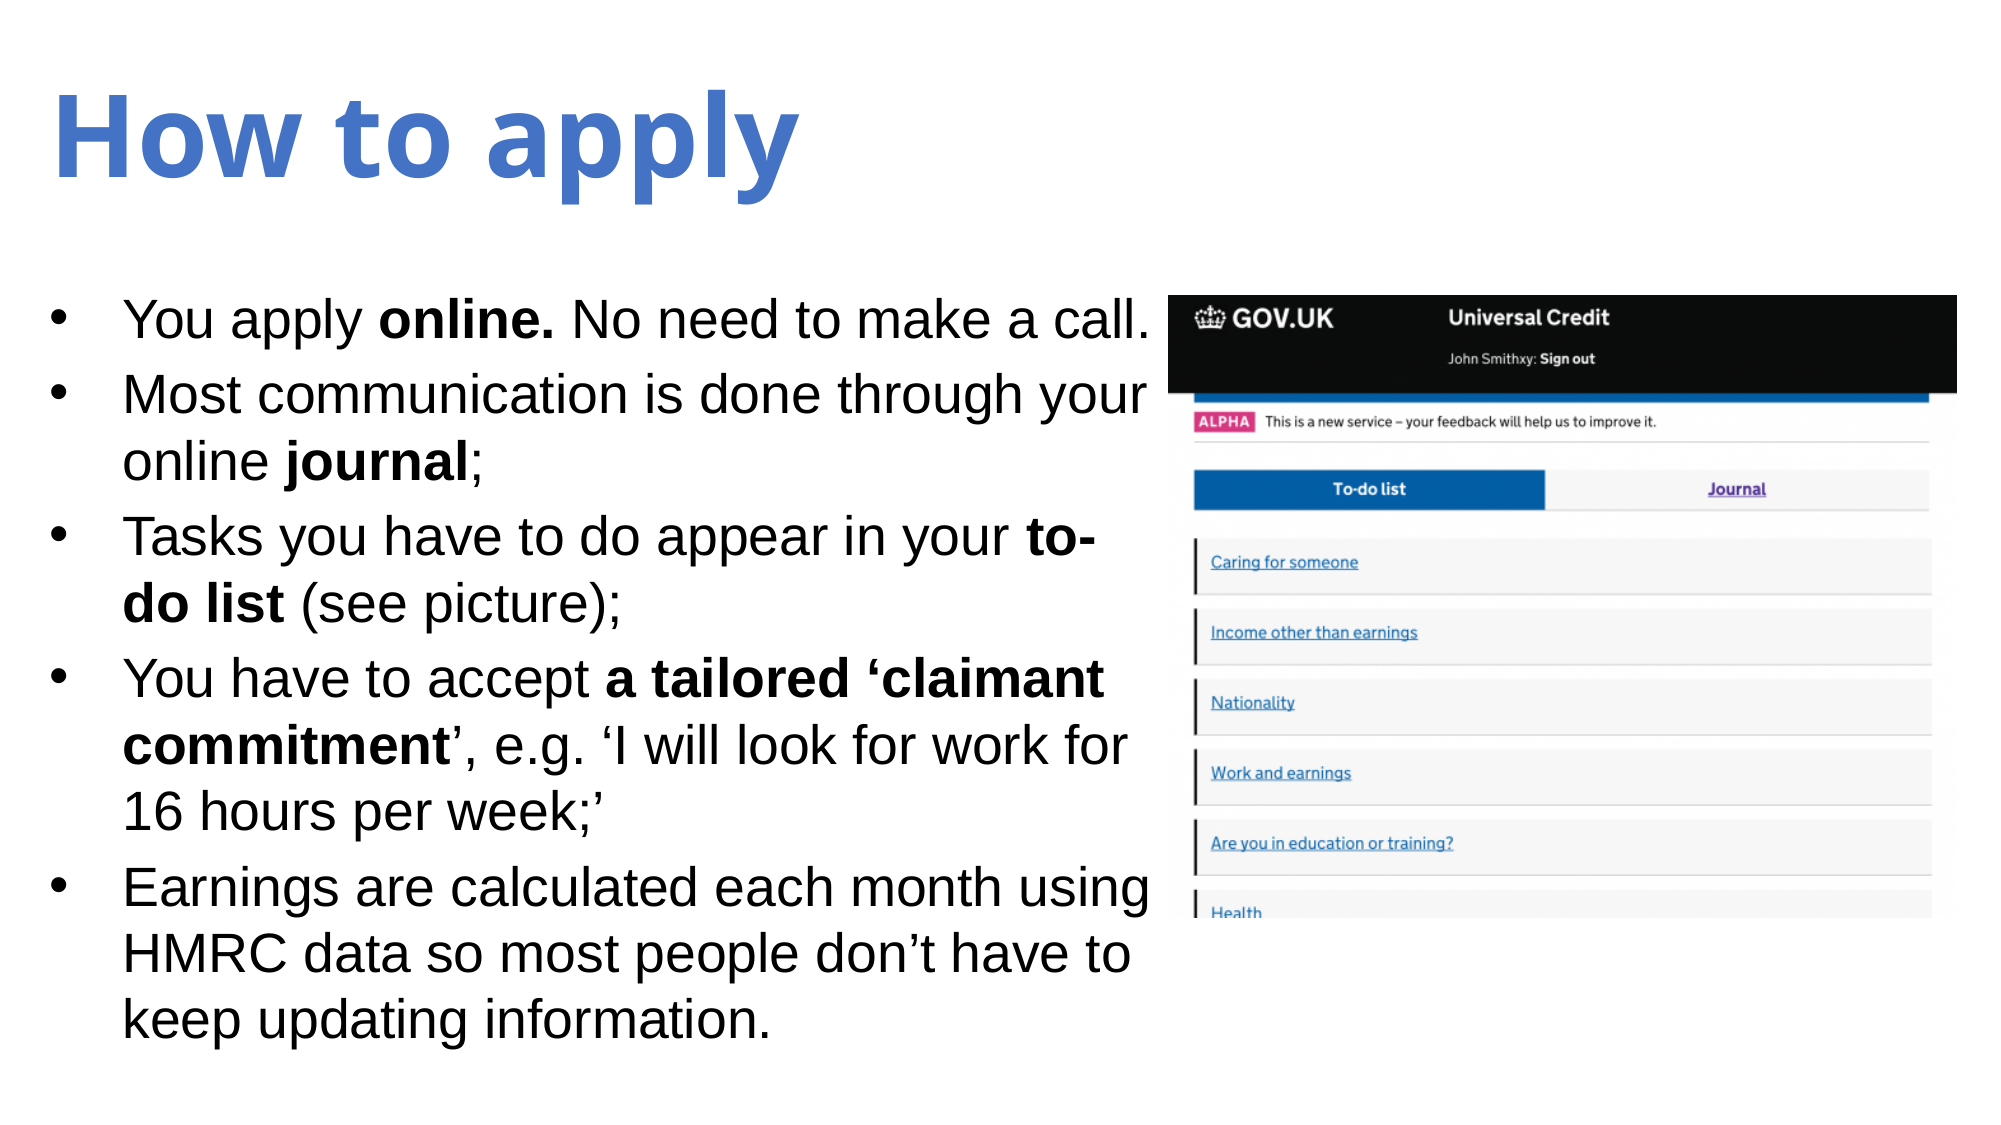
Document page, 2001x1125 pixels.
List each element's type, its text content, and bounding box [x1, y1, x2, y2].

title How to apply [34, 47, 1429, 216]
list You apply online. No need to make a call. Most communication is done through your online journal; Tasks you have to do appear in your to-do list (see picture); You have to accept a tailored ‘claimant commitment’, e.g. ‘I will look for work for 16 hours per week;’ Earnings are calculated each month using HMRC data so most people don’t have to keep updating information. [34, 267, 1169, 1075]
picture [1168, 295, 1957, 918]
